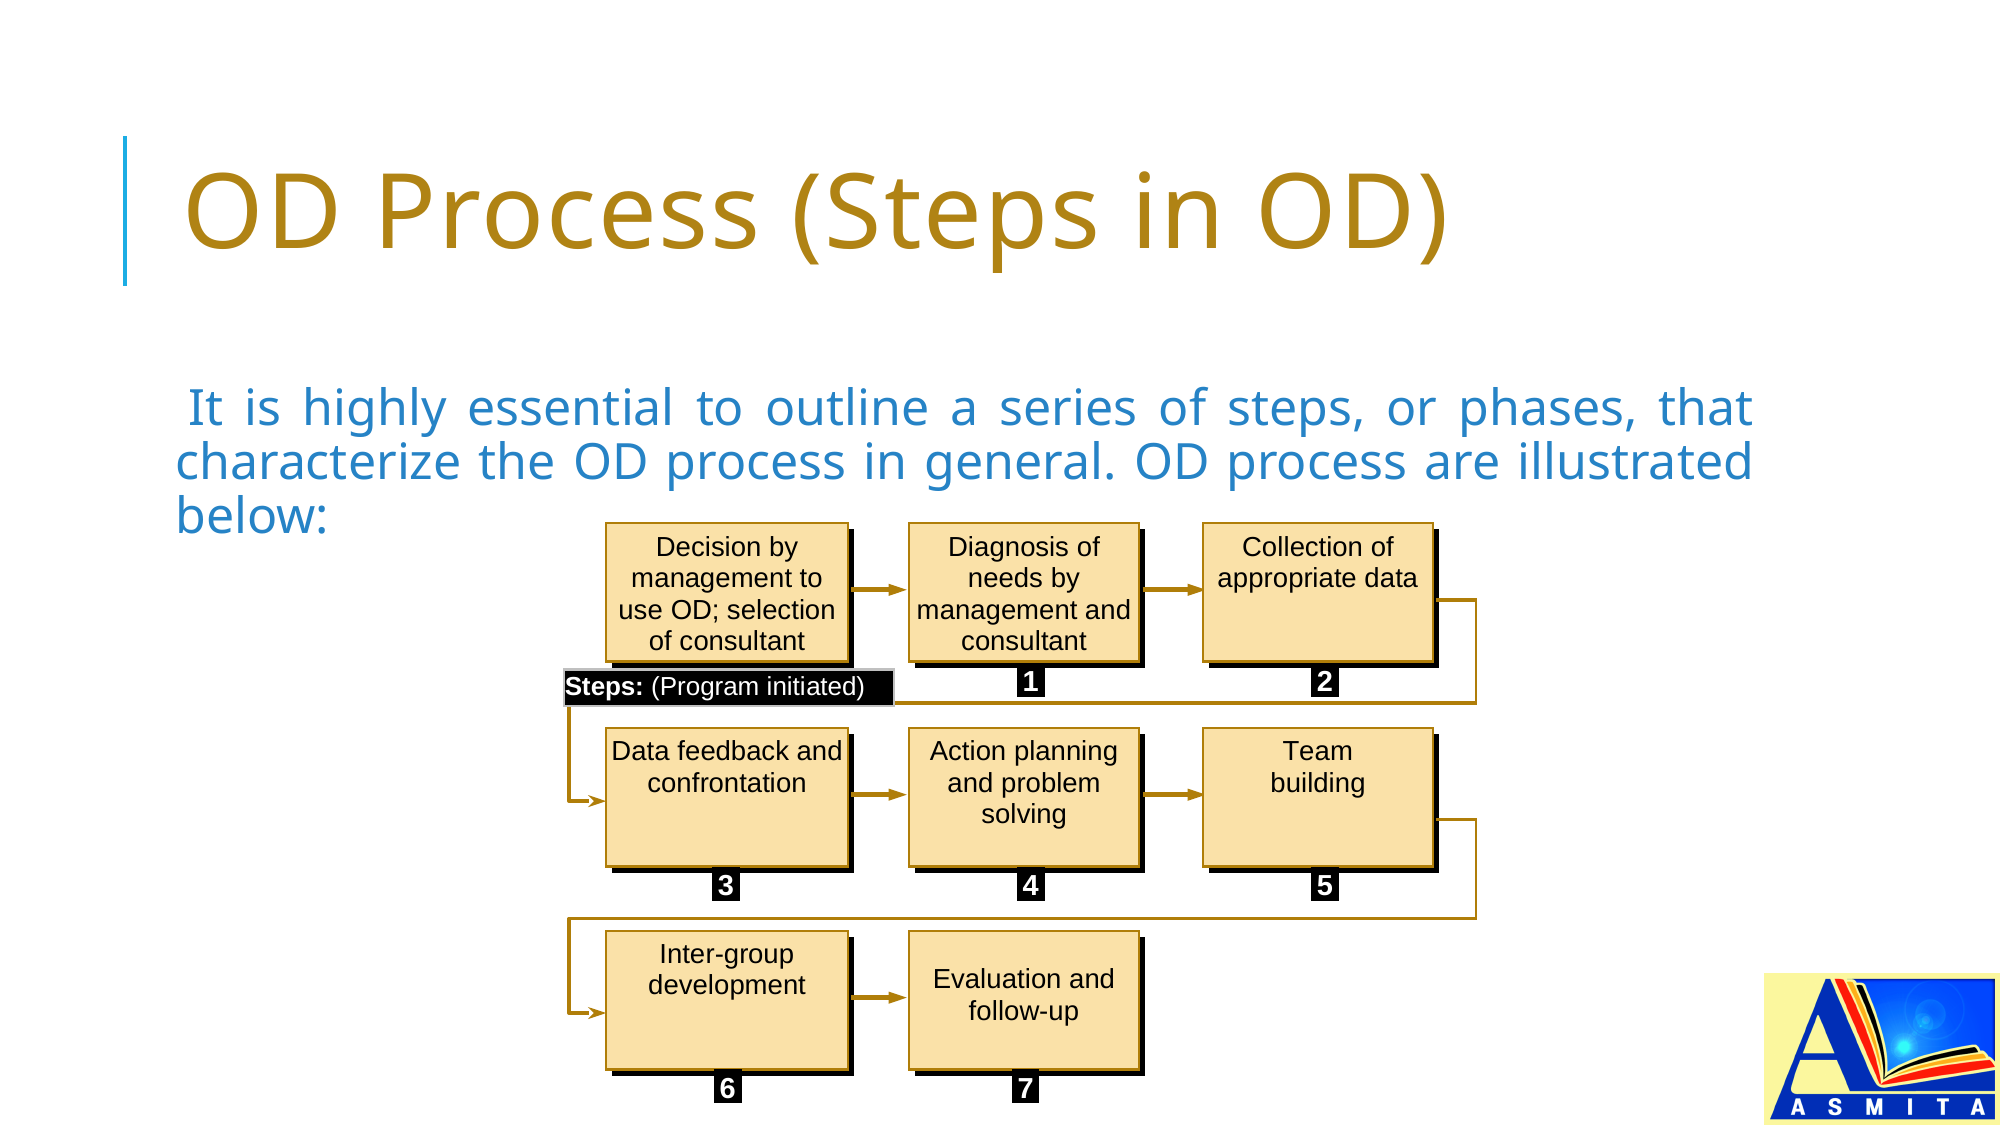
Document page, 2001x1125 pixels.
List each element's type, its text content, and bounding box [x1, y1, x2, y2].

picture [562, 521, 1478, 1104]
list It is highly essential to outline a series of steps, or phases, that characterize the OD process in general. OD process are illustrated below: [168, 375, 1763, 1035]
title OD Process (Steps in OD) [168, 96, 1763, 342]
picture [1764, 973, 2000, 1125]
